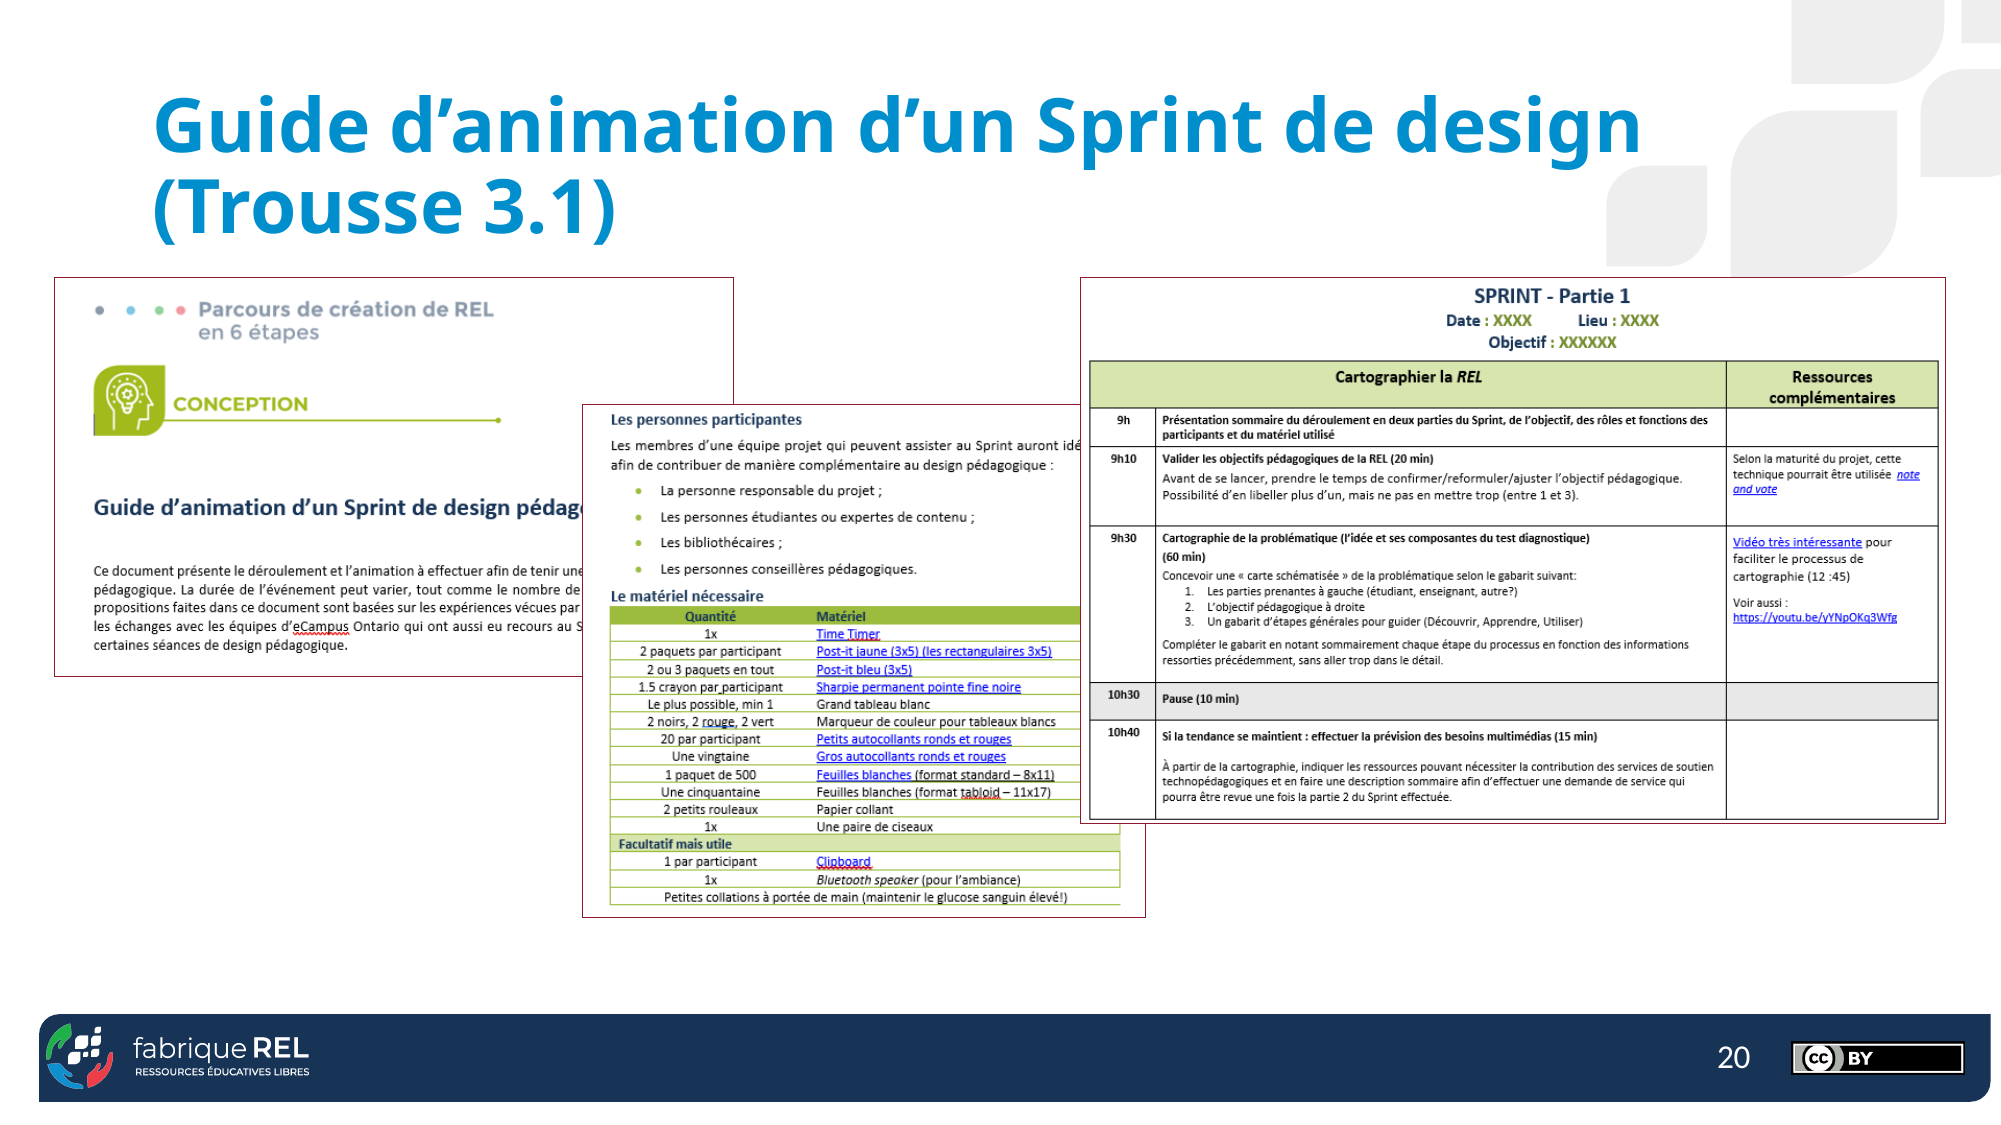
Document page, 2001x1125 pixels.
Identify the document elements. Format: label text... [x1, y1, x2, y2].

slide_number 20 [1629, 1025, 1766, 1086]
picture [54, 277, 1946, 918]
picture [25, 979, 329, 1125]
picture [1791, 1041, 1965, 1075]
title Guide d’animation d’un Sprint de design (Trousse 3.1) [137, 59, 1863, 278]
